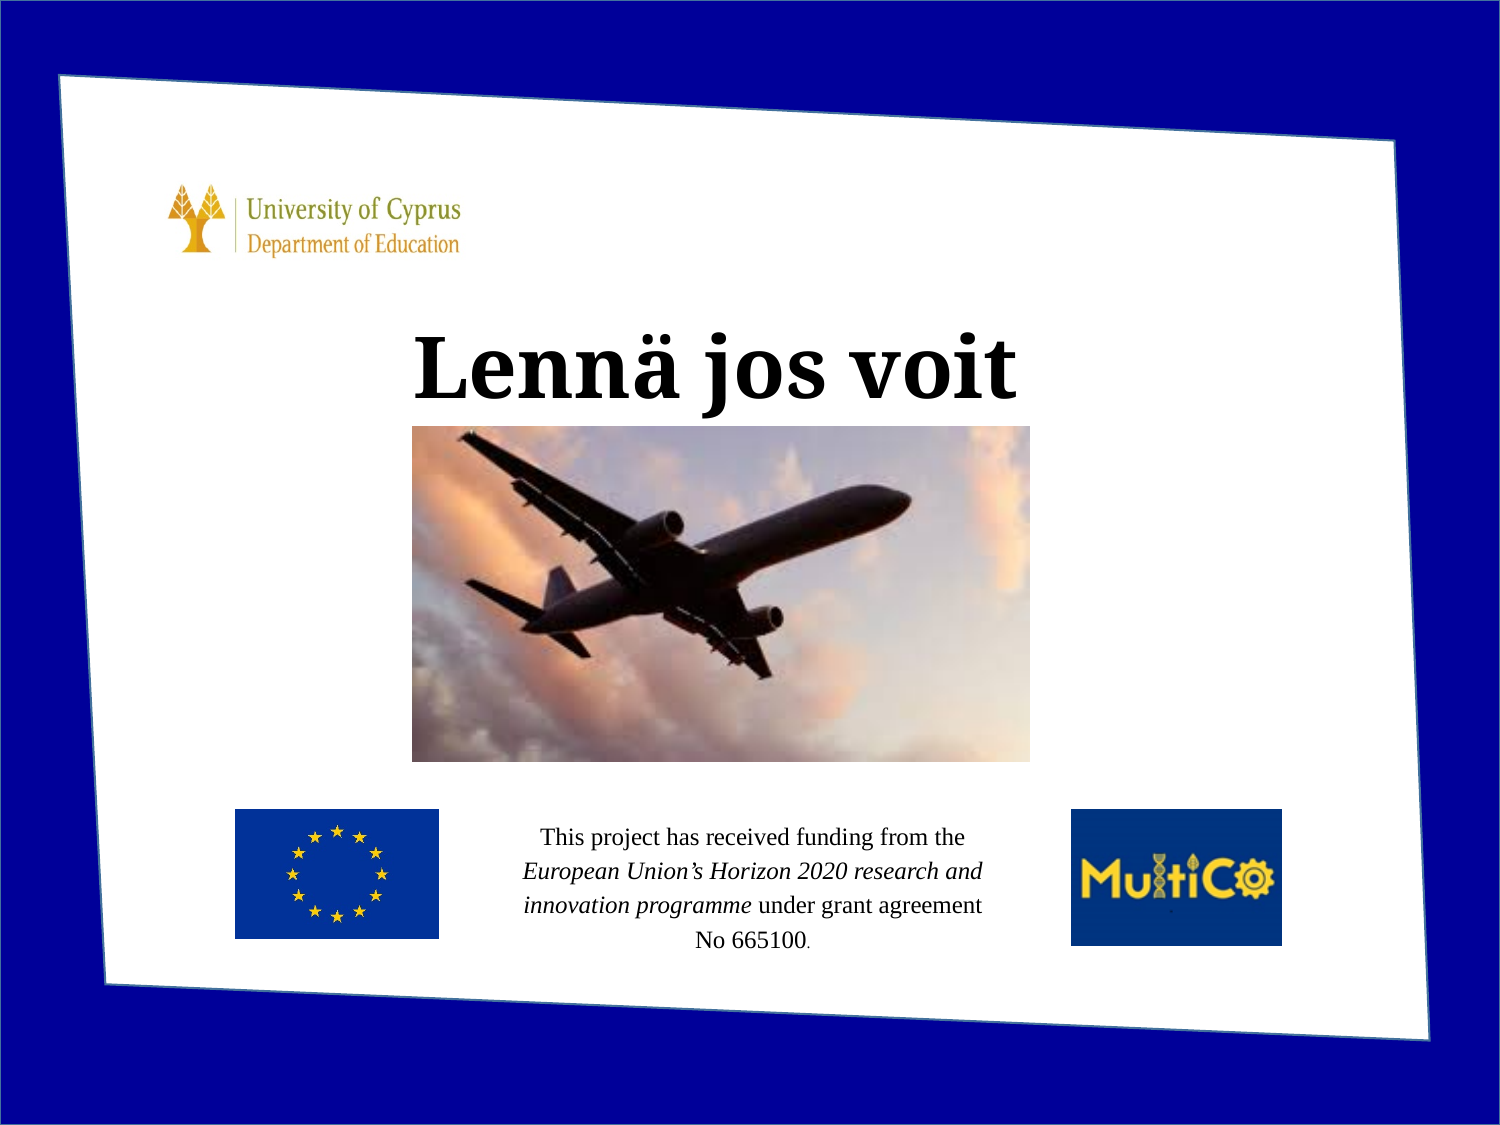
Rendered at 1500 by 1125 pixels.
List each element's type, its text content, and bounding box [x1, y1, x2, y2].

title Lennä jos voit [153, 131, 1279, 425]
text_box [235, 809, 1282, 946]
text_box [0, 0, 1500, 1125]
picture [412, 426, 1030, 762]
picture [153, 167, 479, 286]
